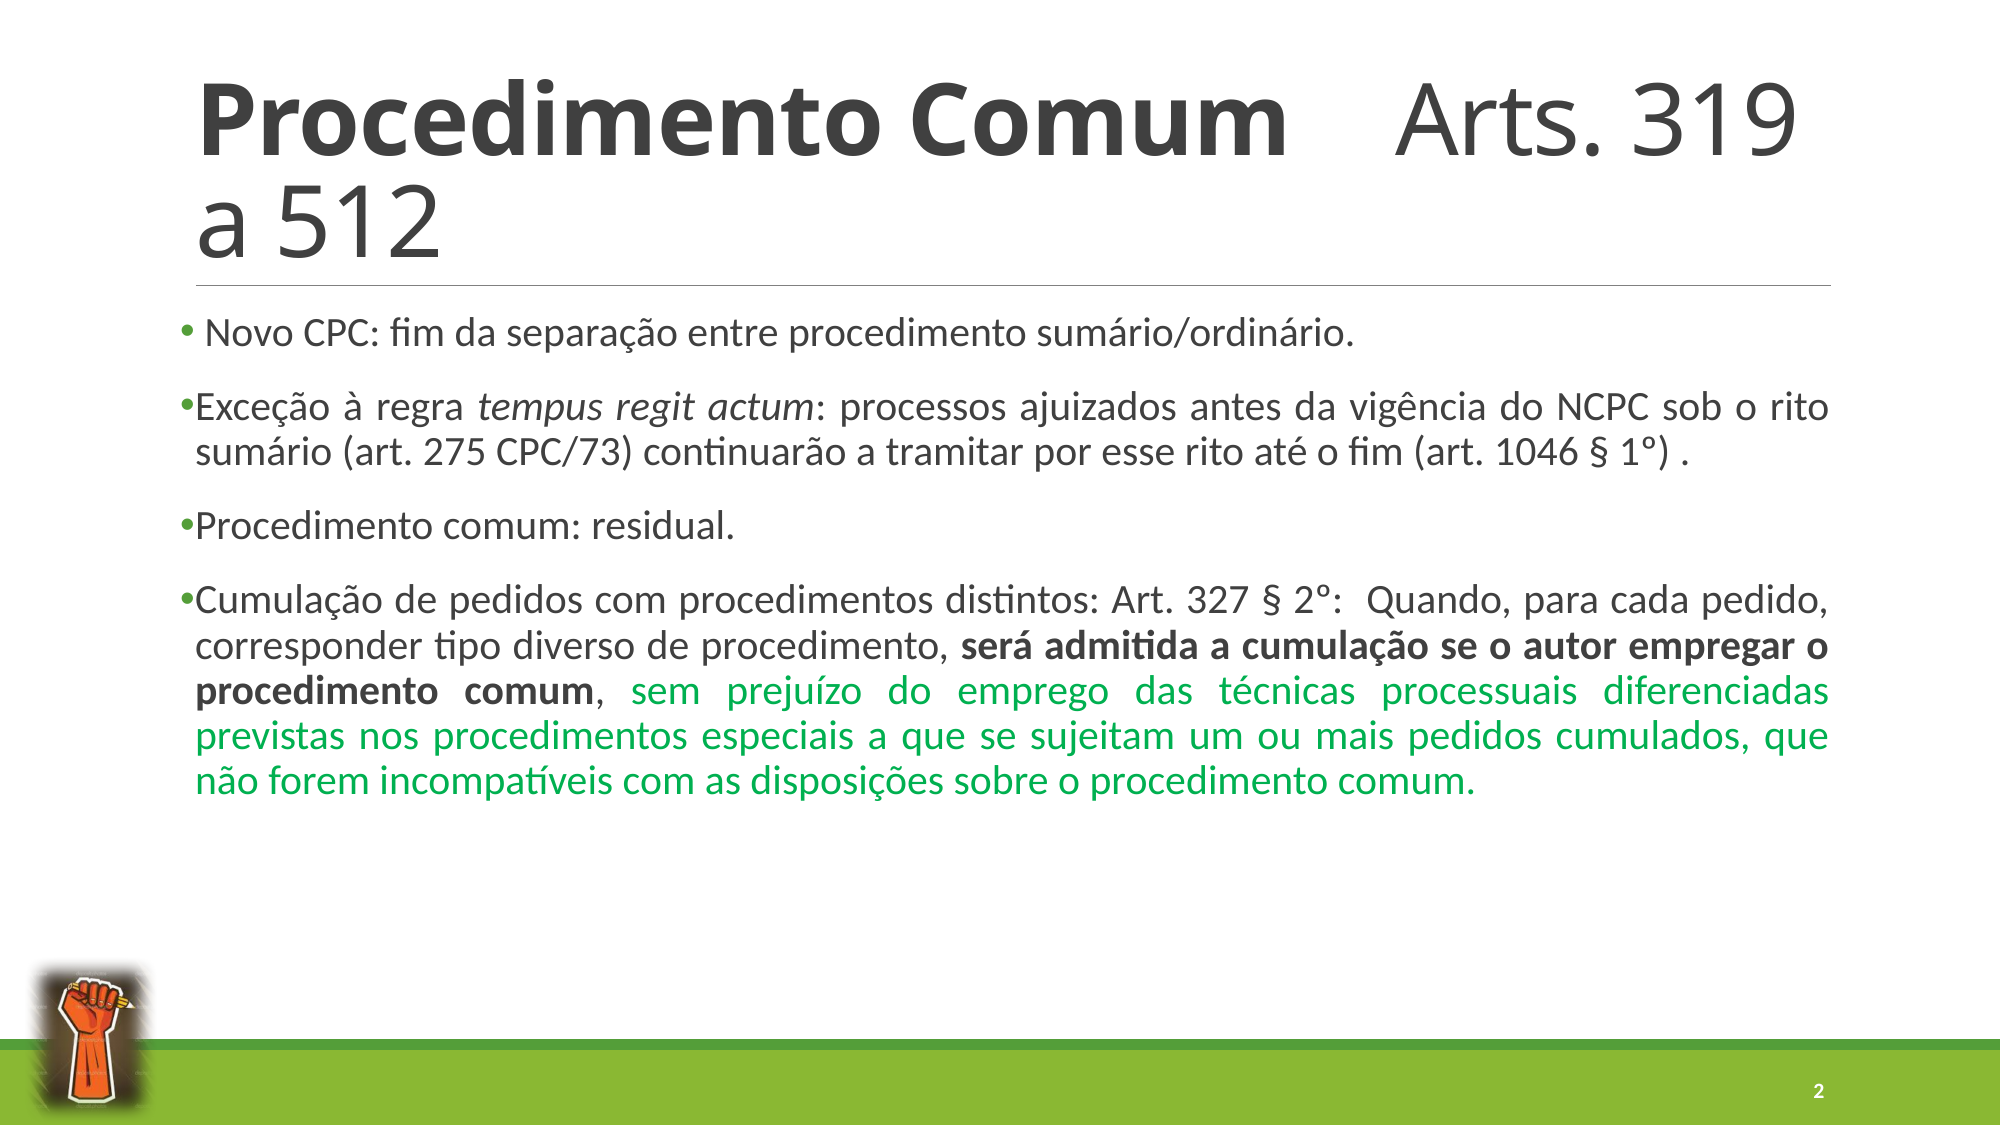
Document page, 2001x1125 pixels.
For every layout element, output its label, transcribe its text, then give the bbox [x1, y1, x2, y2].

slide_number 2 [1624, 1059, 1840, 1120]
list Novo CPC: fim da separação entre procedimento sumário/ordinário. Exceção à regra tempus regit actum: processos ajuizados antes da vigência do NCPC sob o rito sumário (art. 275 CPC/73) continuarão a tramitar por esse rito até o fim (art. 1046 § 1º) . Procedimento comum: residual. Cumulação de pedidos com procedimentos distintos: Art. 327 § 2º: Quando, para cada pedido, corresponder tipo diverso de procedimento, será admitida a cumulação se o autor empregar o procedimento comum, sem prejuízo do emprego das técnicas processuais diferenciadas previstas nos procedimentos especiais a que se sujeitam um ou mais pedidos cumulados, que não forem incompatíveis com as disposições sobre o procedimento comum. [180, 302, 1830, 963]
title Procedimento Comum Arts. 319 a 512 [180, 47, 1830, 285]
picture [22, 955, 160, 1125]
